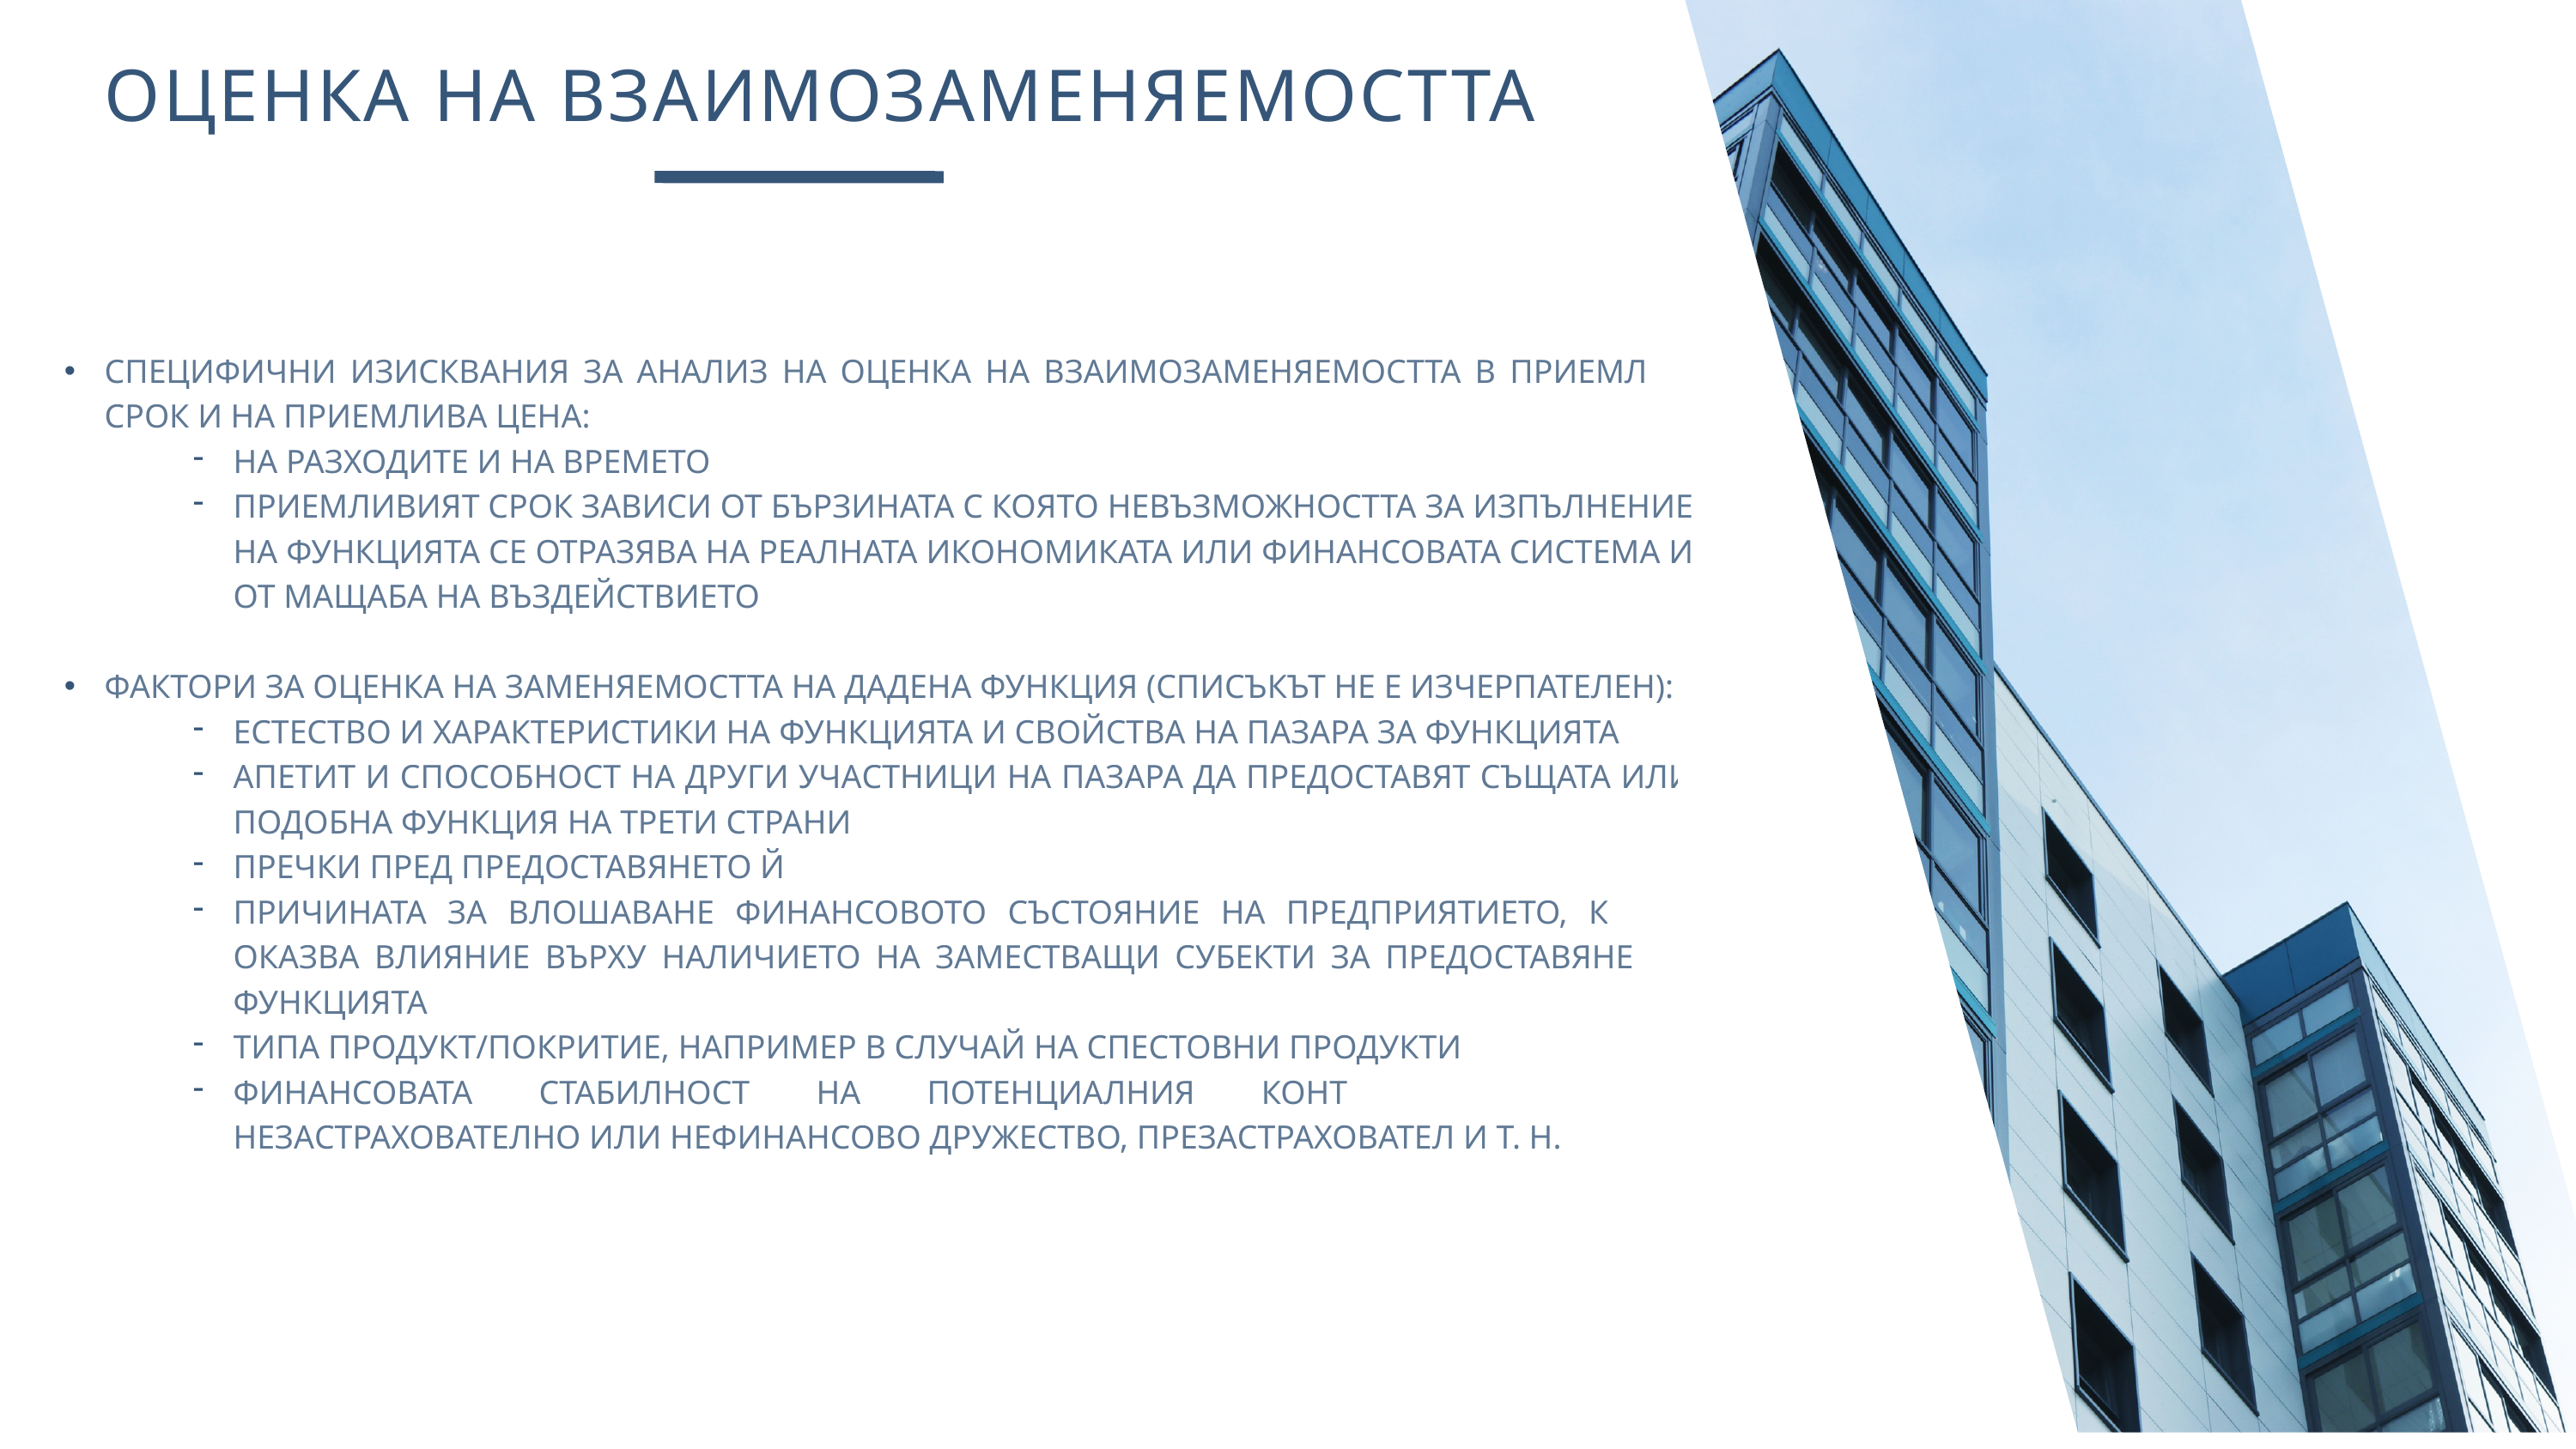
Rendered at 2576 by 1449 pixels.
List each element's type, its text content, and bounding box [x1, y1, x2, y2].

text_box Специфични изисквания за анализ на оценка на взаимозаменяемостта в приемлив срок и на приемлива цена: на разходите и на времето Приемливият срок зависи от БЪРЗИНАТА с която невъзможността за изпълнение на функцията се отразява на реалната икономиката или финансовата система и от мащаба на въздействието Фактори за оценка на заменяемостта на дадена функция (списъкът не е изчерпателен): Естество и характеристики на функцията и свойства на пазара за функцията Апетит и способност на други участници на пазара да предоставят същата или подобна функция на трети страни Пречки пред предоставянето й Причината за влошаване финансовото състояние на предприятието, което оказва влияние върху наличието на заместващи субекти за предоставяне на функцията Типа продукт/покритие, например в случай на спестовни продукти Финансовата стабилност на потенциалния контрагент, напр. незастрахователно или нефинансово дружество, презастраховател и т. н. [0, 337, 1680, 1252]
text_box ОЦЕНКА НА ВЗАИМОЗАМЕНЯЕМОСТТА [20, 49, 1621, 136]
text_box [1685, 0, 2576, 1433]
